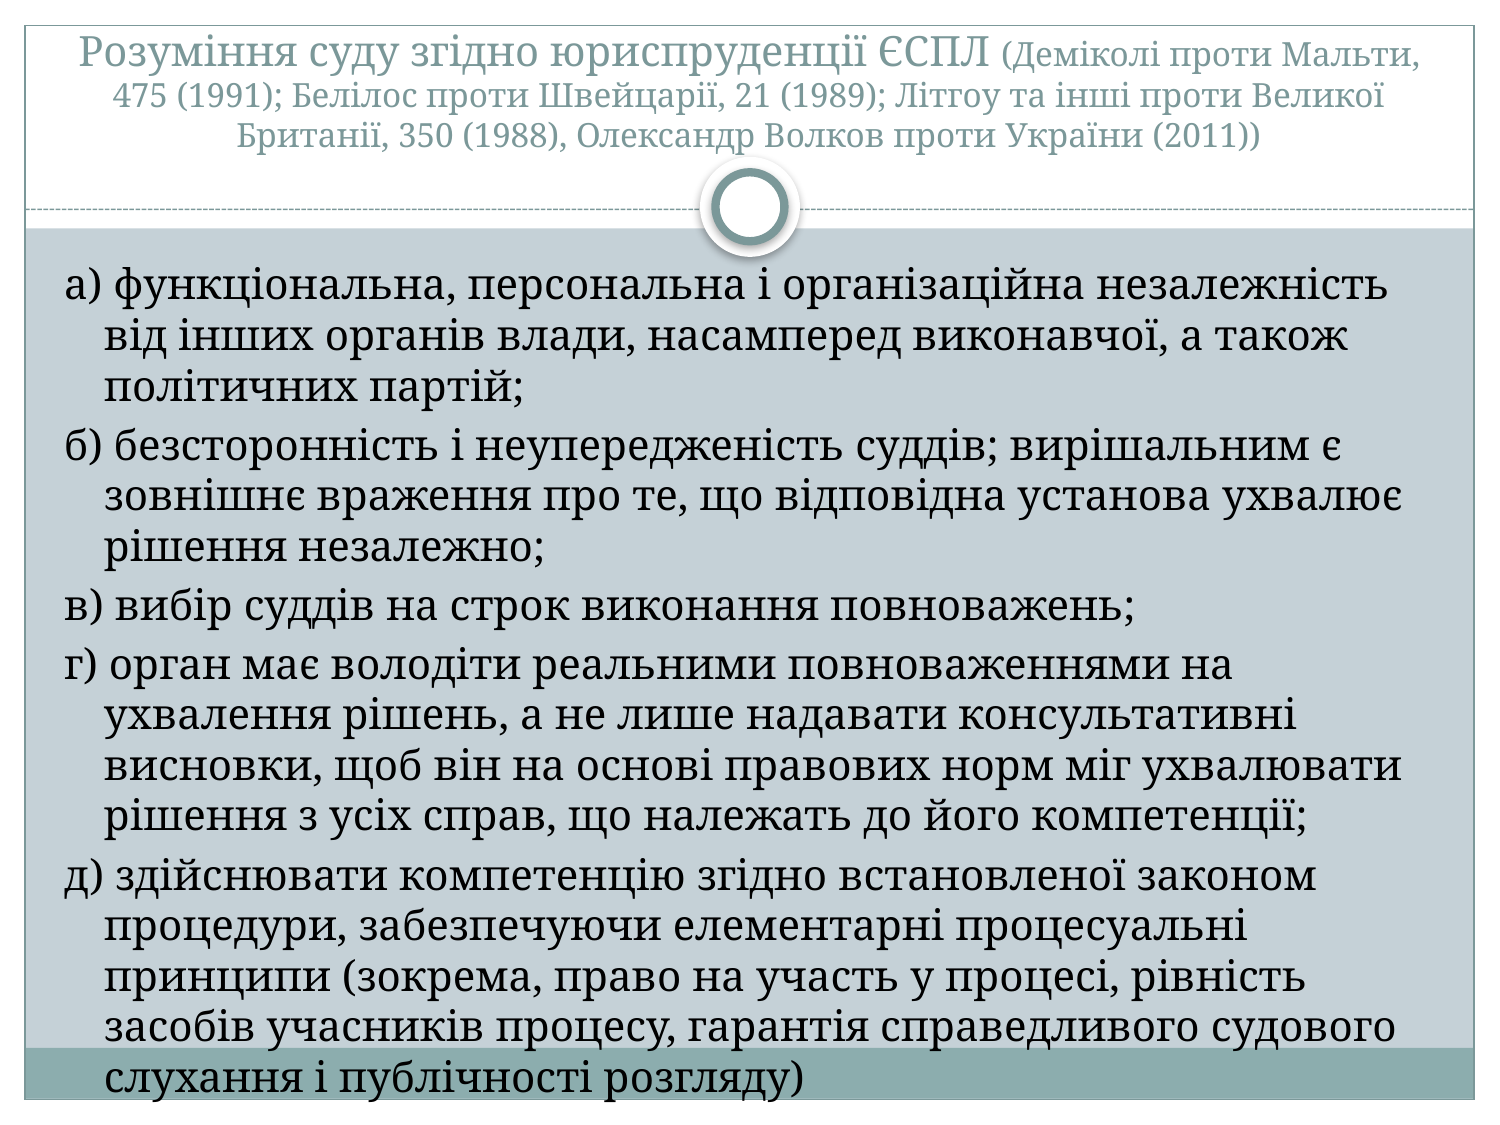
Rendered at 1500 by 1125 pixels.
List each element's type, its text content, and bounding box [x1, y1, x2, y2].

title Розуміння суду згідно юриспруденції ЄСПЛ (Деміколі проти Мальти, 475 (1991); Белілос проти Швейцарії, 21 (1989); Літгоу та інші проти Великої Британії, 350 (1988), Олександр Волков проти України (2011)) [49, 37, 1450, 162]
list а) функціональна, персональна і організаційна незалежність від інших органів влади, насамперед виконавчої, а також політичних партій; б) безсторонність і неупередженість суддів; вирішальним є зовнішнє враження про те, що відповідна установа ухвалює рішення незалежно; в) вибір суддів на строк виконання повноважень; г) орган має володіти реальними повноваженнями на ухвалення рішень, а не лише надавати консультативні висновки, щоб він на основі правових норм міг ухвалювати рішення з усіх справ, що належать до його компетенції; д) здійснювати компетенцію згідно встановленої законом процедури, забезпечуючи елементарні процесуальні принципи (зокрема, право на участь у процесі, рівність засобів учасників процесу, гарантія справедливого судового слухання і публічності розгляду) [49, 250, 1445, 1125]
